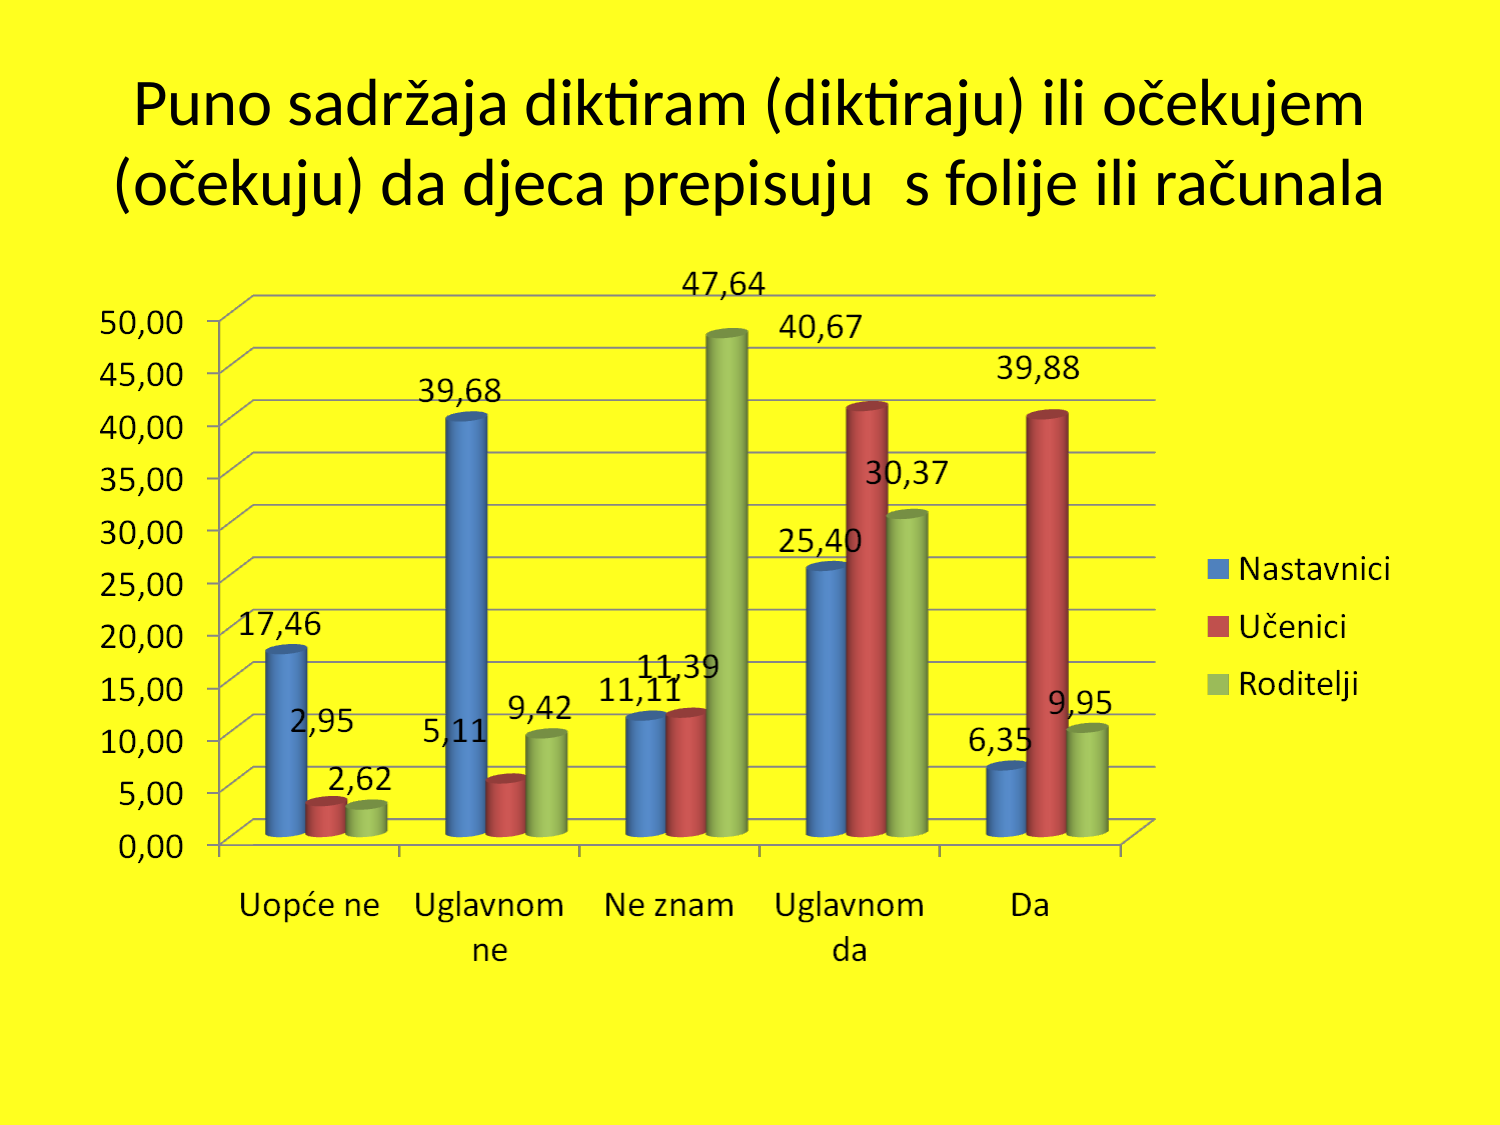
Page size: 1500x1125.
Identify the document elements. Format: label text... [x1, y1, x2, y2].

title Puno sadržaja diktiram (diktiraju) ili očekujem (očekuju) da djeca prepisuju s folije ili računala [74, 44, 1426, 233]
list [64, 255, 1415, 999]
